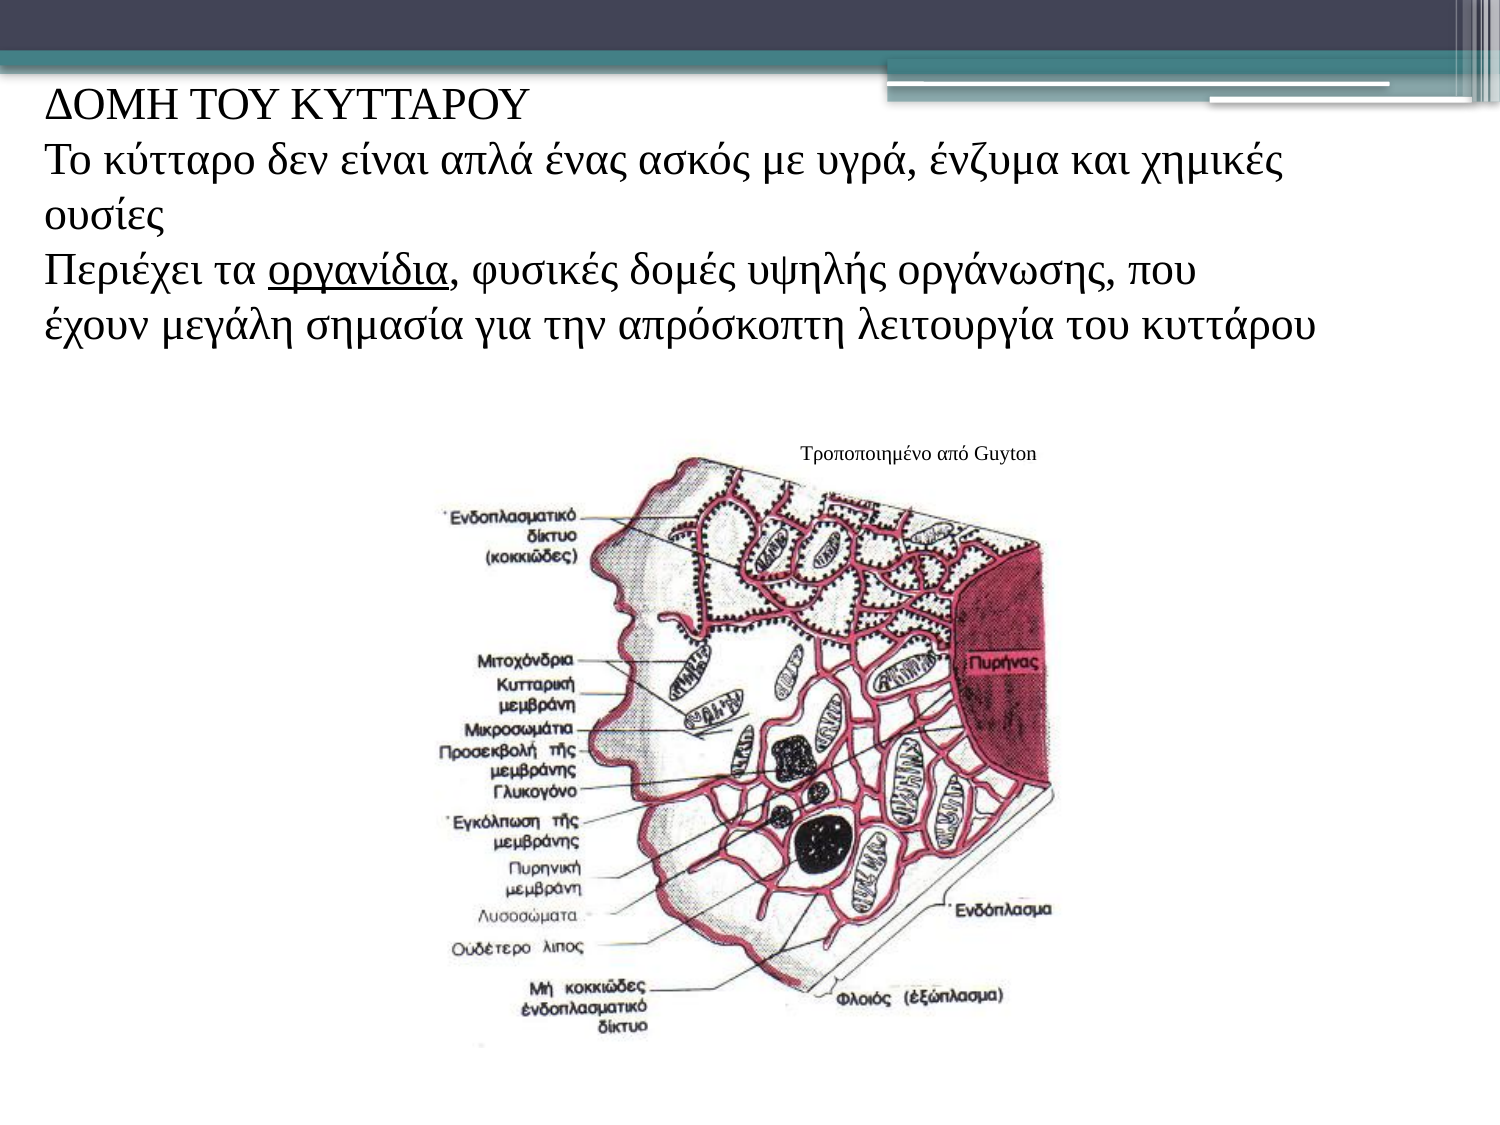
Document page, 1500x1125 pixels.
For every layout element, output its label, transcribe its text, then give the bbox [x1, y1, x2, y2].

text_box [407, 420, 1069, 1048]
text_box ΔΟΜΗ ΤΟΥ ΚΥΤΤΑΡΟΥ Το κύτταρο δεν είναι απλά ένας ασκός με υγρά, ένζυμα και χημικές ουσίες Περιέχει τα οργανίδια, φυσικές δομές υψηλής οργάνωσης, που έχουν μεγάλη σημασία για την απρόσκοπτη λειτουργία του κυττάρου [29, 66, 1341, 356]
